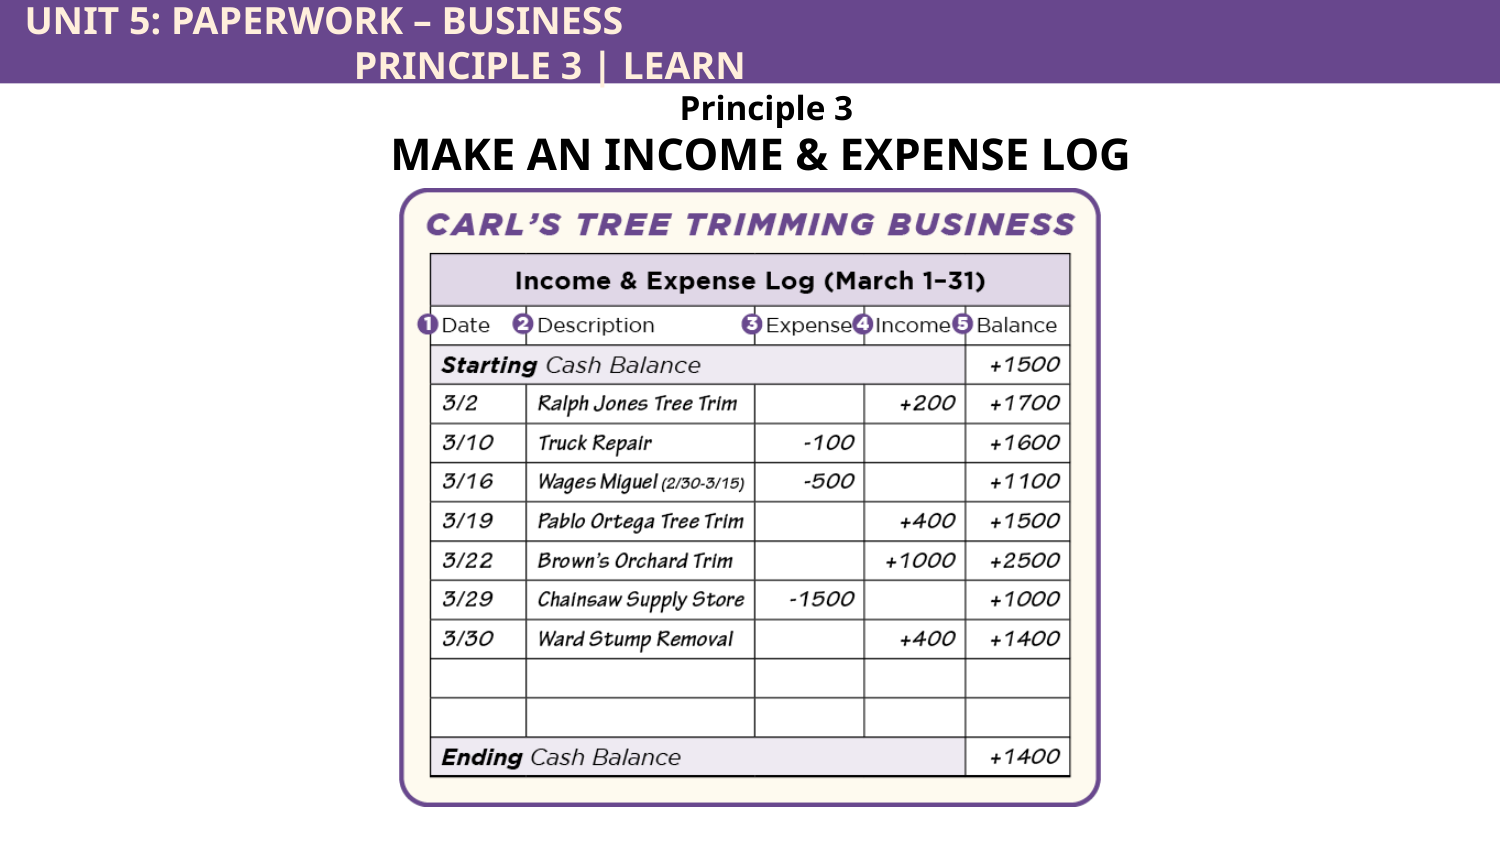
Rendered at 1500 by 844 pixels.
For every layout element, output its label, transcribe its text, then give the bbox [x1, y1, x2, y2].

text_box UNIT 5: PAPERWORK – BUSINESS PRINCIPLE 3 | LEARN [0, 0, 1500, 84]
picture [398, 188, 1101, 808]
text_box Principle 3 MAKE AN INCOME & EXPENSE LOG [51, 71, 1482, 195]
